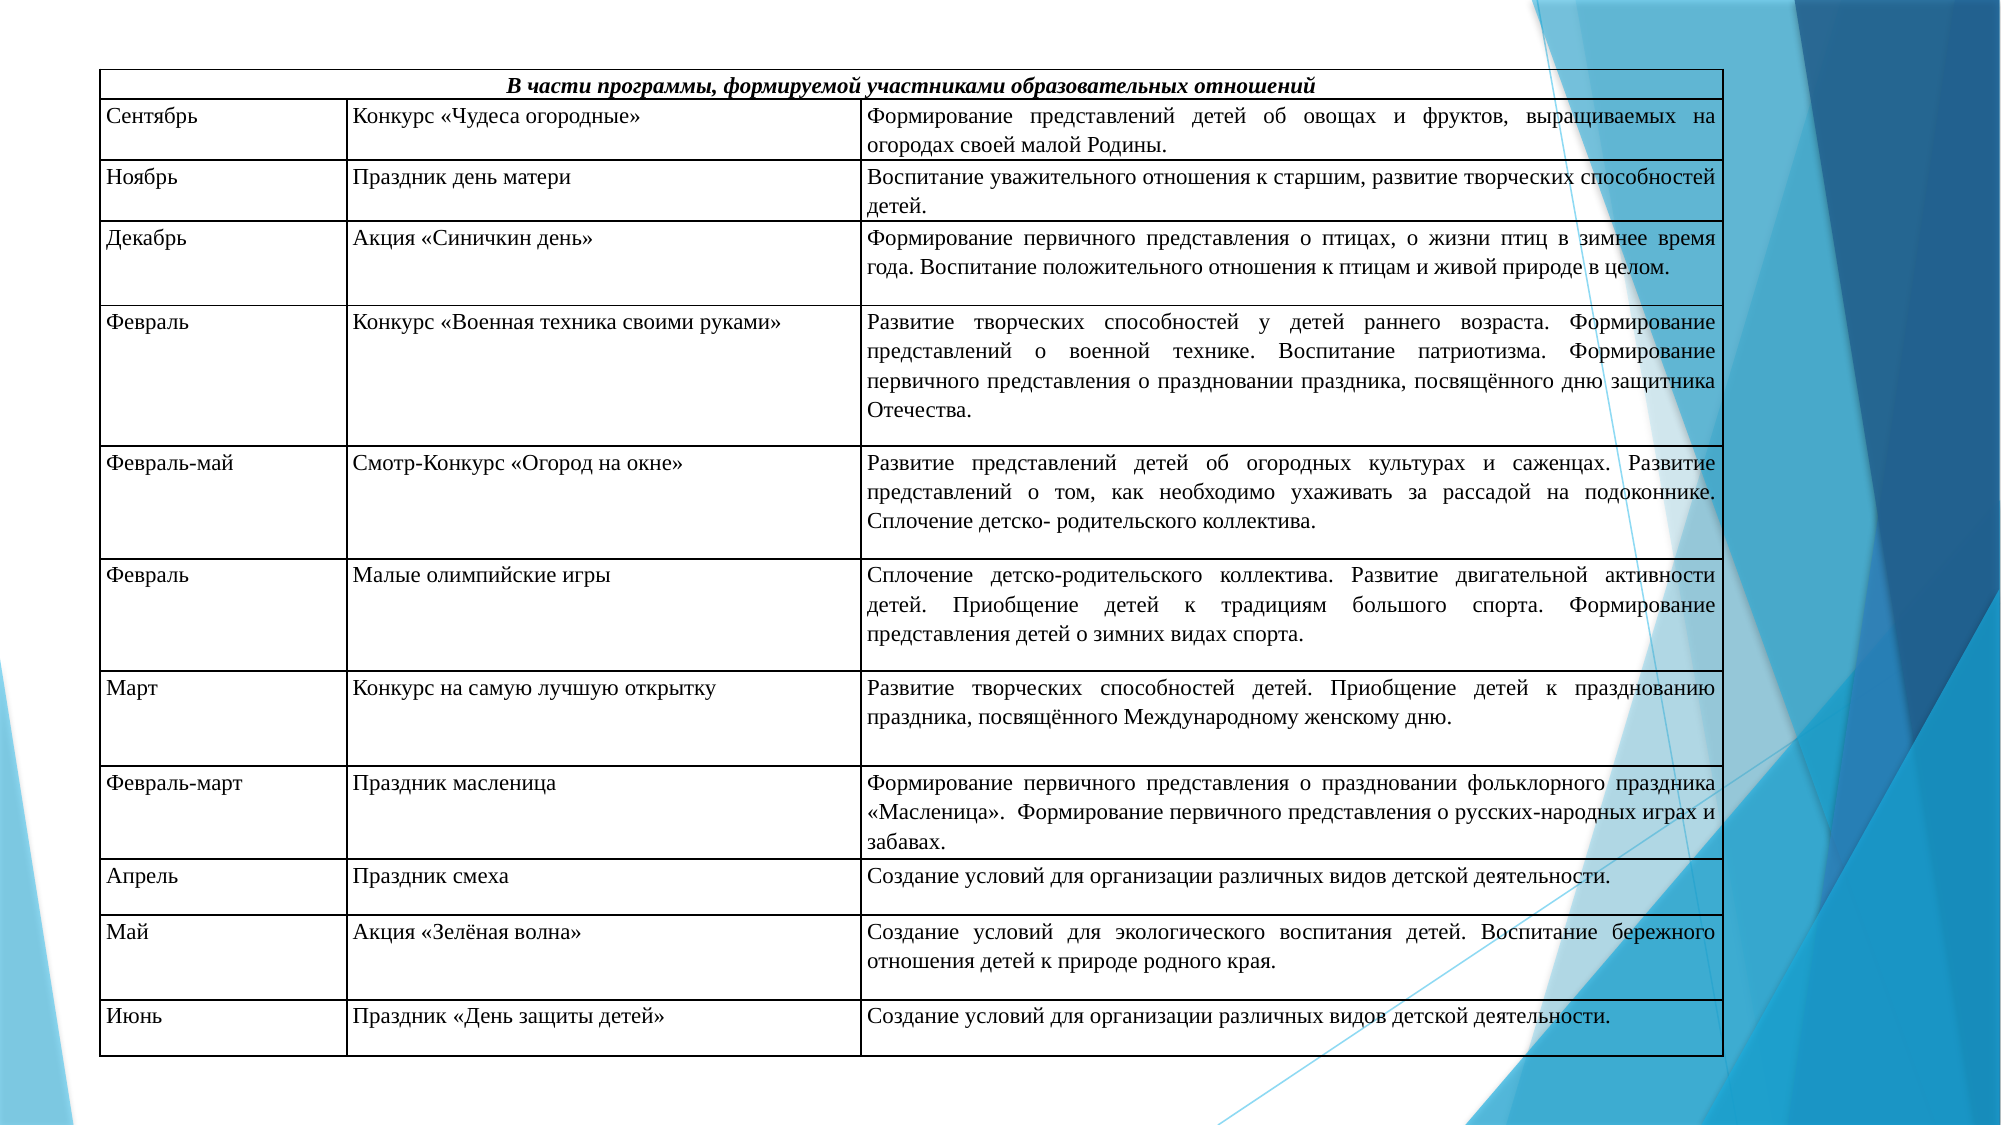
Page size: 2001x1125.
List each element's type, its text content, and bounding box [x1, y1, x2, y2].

table_cell Праздник день матери [348, 161, 860, 220]
table_cell Сентябрь [101, 100, 346, 159]
table_cell Ноябрь [101, 161, 346, 220]
table_cell Февраль-март [101, 767, 346, 858]
table_cell Конкурс «Военная техника своими руками» [348, 306, 860, 445]
table_cell Формирование первичного представления о птицах, о жизни птиц в зимнее время года. Воспитание положительного отношения к птицам и живой природе в целом. [862, 222, 1722, 305]
table_cell Создание условий для организации различных видов детской деятельности. [862, 860, 1722, 914]
table_header В части программы, формируемой участниками образовательных отношений [101, 70, 1722, 98]
table_cell Февраль [101, 560, 346, 670]
table_cell Апрель [101, 860, 346, 914]
table_cell Сплочение детско-родительского коллектива. Развитие двигательной активности детей. Приобщение детей к традициям большого спорта. Формирование представления детей о зимних видах спорта. [862, 560, 1722, 670]
table_cell Май [101, 916, 346, 999]
table_cell Развитие творческих способностей детей. Приобщение детей к празднованию праздника, посвящённого Международному женскому дню. [862, 672, 1722, 765]
table_cell Март [101, 672, 346, 765]
table_cell Конкурс на самую лучшую открытку [348, 672, 860, 765]
text_box [1724, 354, 2000, 430]
table_cell Июнь [101, 1001, 346, 1055]
table_cell Декабрь [101, 222, 346, 305]
table_cell Праздник масленица [348, 767, 860, 858]
table_cell Февраль [101, 306, 346, 445]
table_cell Воспитание уважительного отношения к старшим, развитие творческих способностей детей. [862, 161, 1722, 220]
table_cell Создание условий для организации различных видов детской деятельности. [862, 1001, 1722, 1055]
table_cell Февраль-май [101, 447, 346, 558]
table_cell Праздник «День защиты детей» [348, 1001, 860, 1055]
table_cell Акция «Синичкин день» [348, 222, 860, 305]
table_cell Праздник смеха [348, 860, 860, 914]
table_cell Формирование представлений детей об овощах и фруктов, выращиваемых на огородах своей малой Родины. [862, 100, 1722, 159]
table_cell Формирование первичного представления о праздновании фольклорного праздника «Масленица». Формирование первичного представления о русских-народных играх и забавах. [862, 767, 1722, 858]
table_cell Создание условий для экологического воспитания детей. Воспитание бережного отношения детей к природе родного края. [862, 916, 1722, 999]
table_cell Акция «Зелёная волна» [348, 916, 860, 999]
table_cell Развитие представлений детей об огородных культурах и саженцах. Развитие представлений о том, как необходимо ухаживать за рассадой на подоконнике. Сплочение детско- родительского коллектива. [862, 447, 1722, 558]
table_cell Конкурс «Чудеса огородные» [348, 100, 860, 159]
table_cell Малые олимпийские игры [348, 560, 860, 670]
table_cell Развитие творческих способностей у детей раннего возраста. Формирование представлений о военной технике. Воспитание патриотизма. Формирование первичного представления о праздновании праздника, посвящённого дню защитника Отечества. [862, 306, 1722, 445]
table_cell Смотр-Конкурс «Огород на окне» [348, 447, 860, 558]
